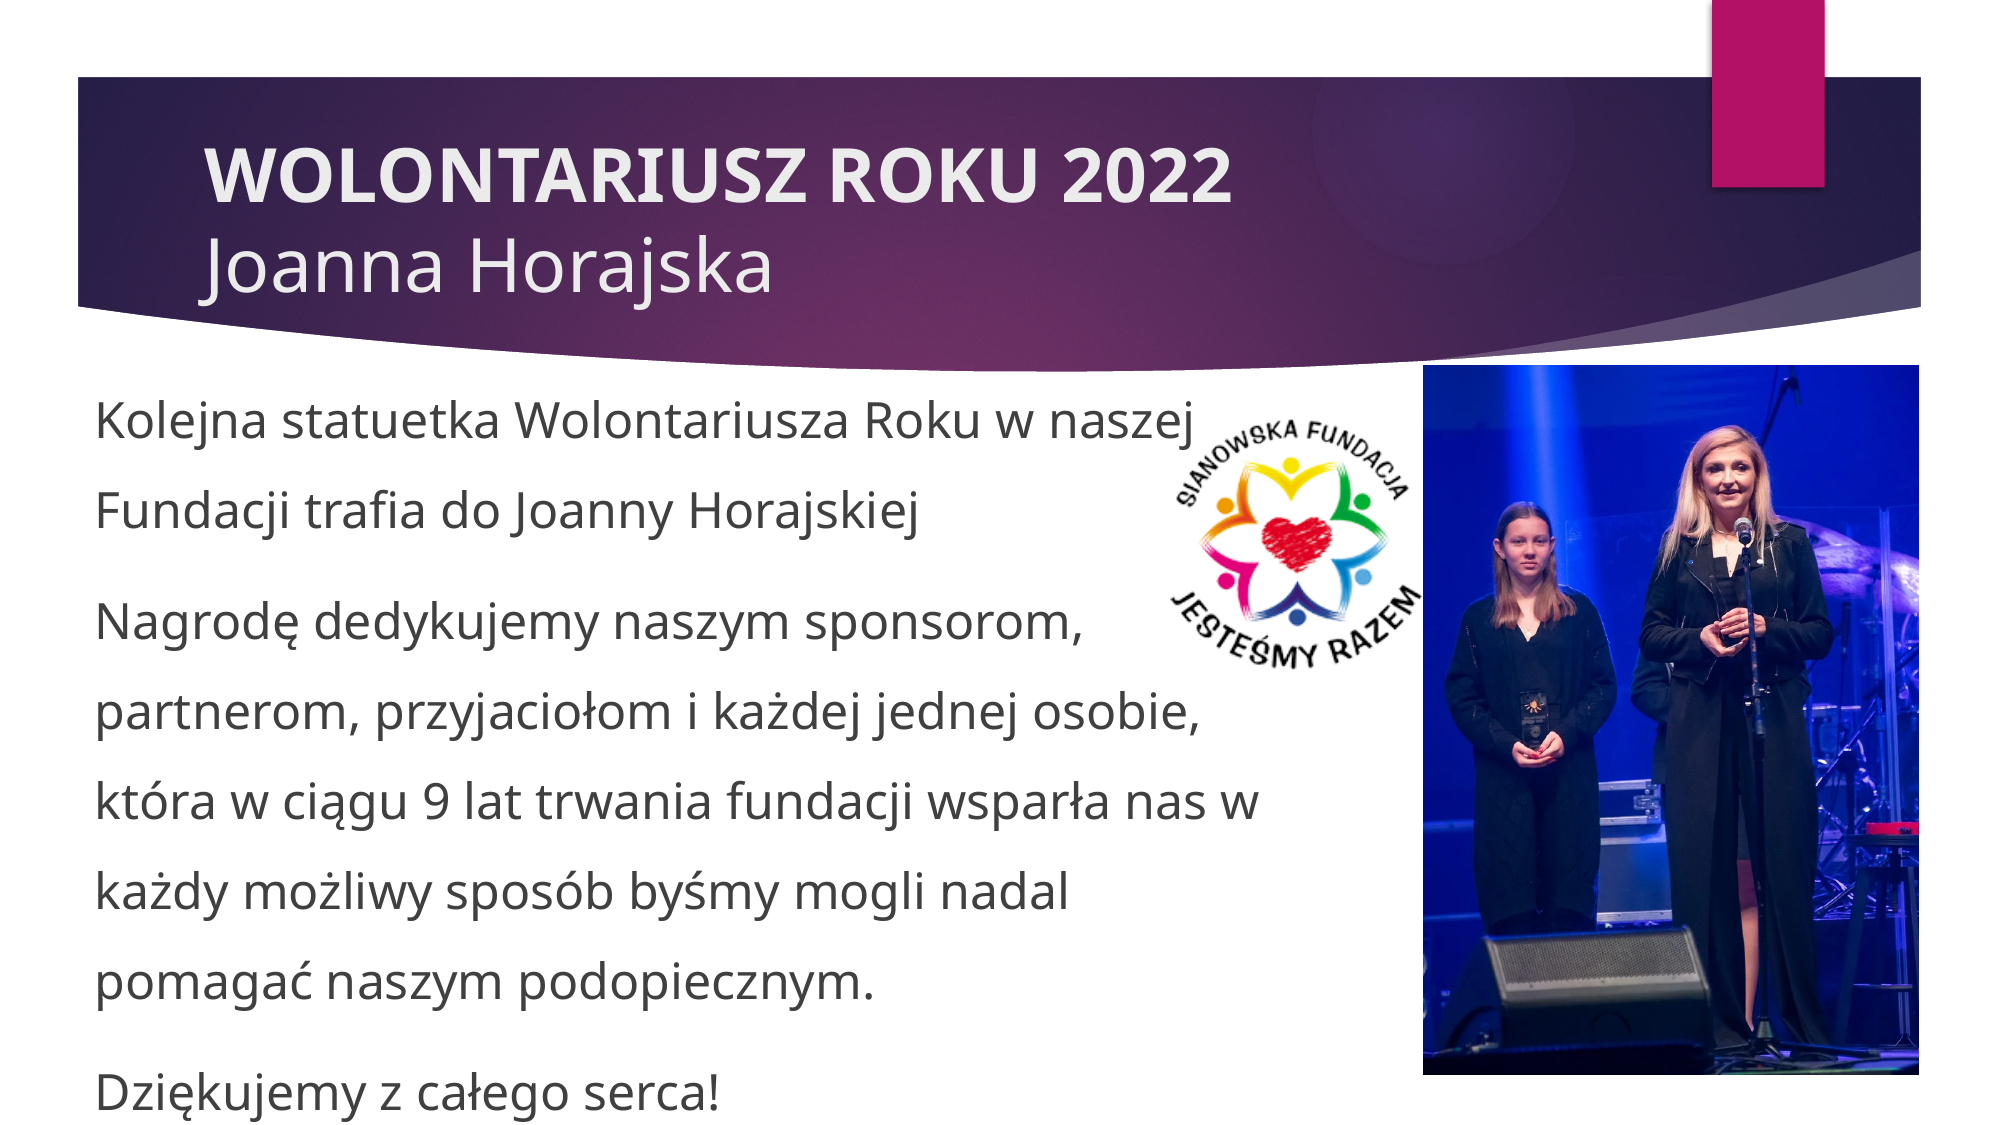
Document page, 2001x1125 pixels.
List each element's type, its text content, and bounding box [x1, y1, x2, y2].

title WOLONTARIUSZ ROKU 2022 Joanna Horajska [189, 159, 1627, 276]
list Kolejna statuetka Wolontariusza Roku w naszej Fundacji trafia do Joanny Horajskiej Nagrodę dedykujemy naszym sponsorom, partnerom, przyjaciołom i każdej jednej osobie, która w ciągu 9 lat trwania fundacji wsparła nas w każdy możliwy sposób byśmy mogli nadal pomagać naszym podopiecznym. Dziękujemy z całego serca! [79, 351, 1300, 1060]
picture [1170, 365, 1919, 1075]
